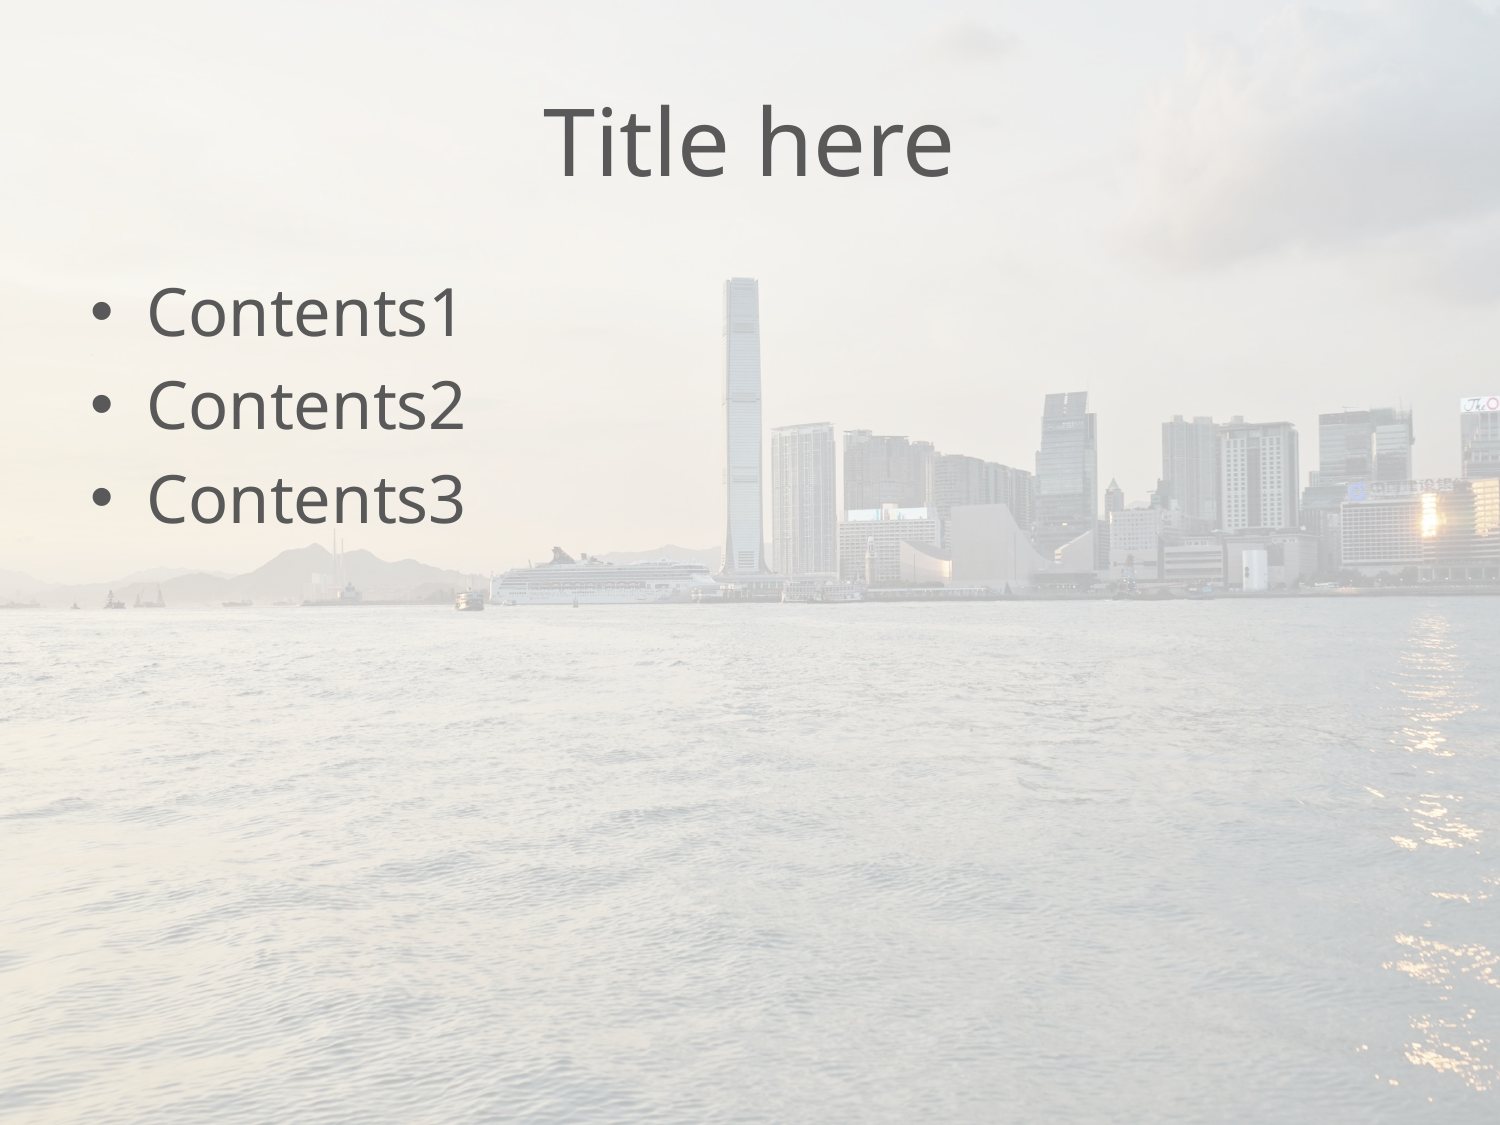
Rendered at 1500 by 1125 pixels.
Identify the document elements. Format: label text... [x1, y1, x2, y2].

title Title here [75, 45, 1425, 233]
text_box [0, 0, 1500, 1125]
list Contents1 Contents2 Contents3 [75, 262, 1425, 1005]
